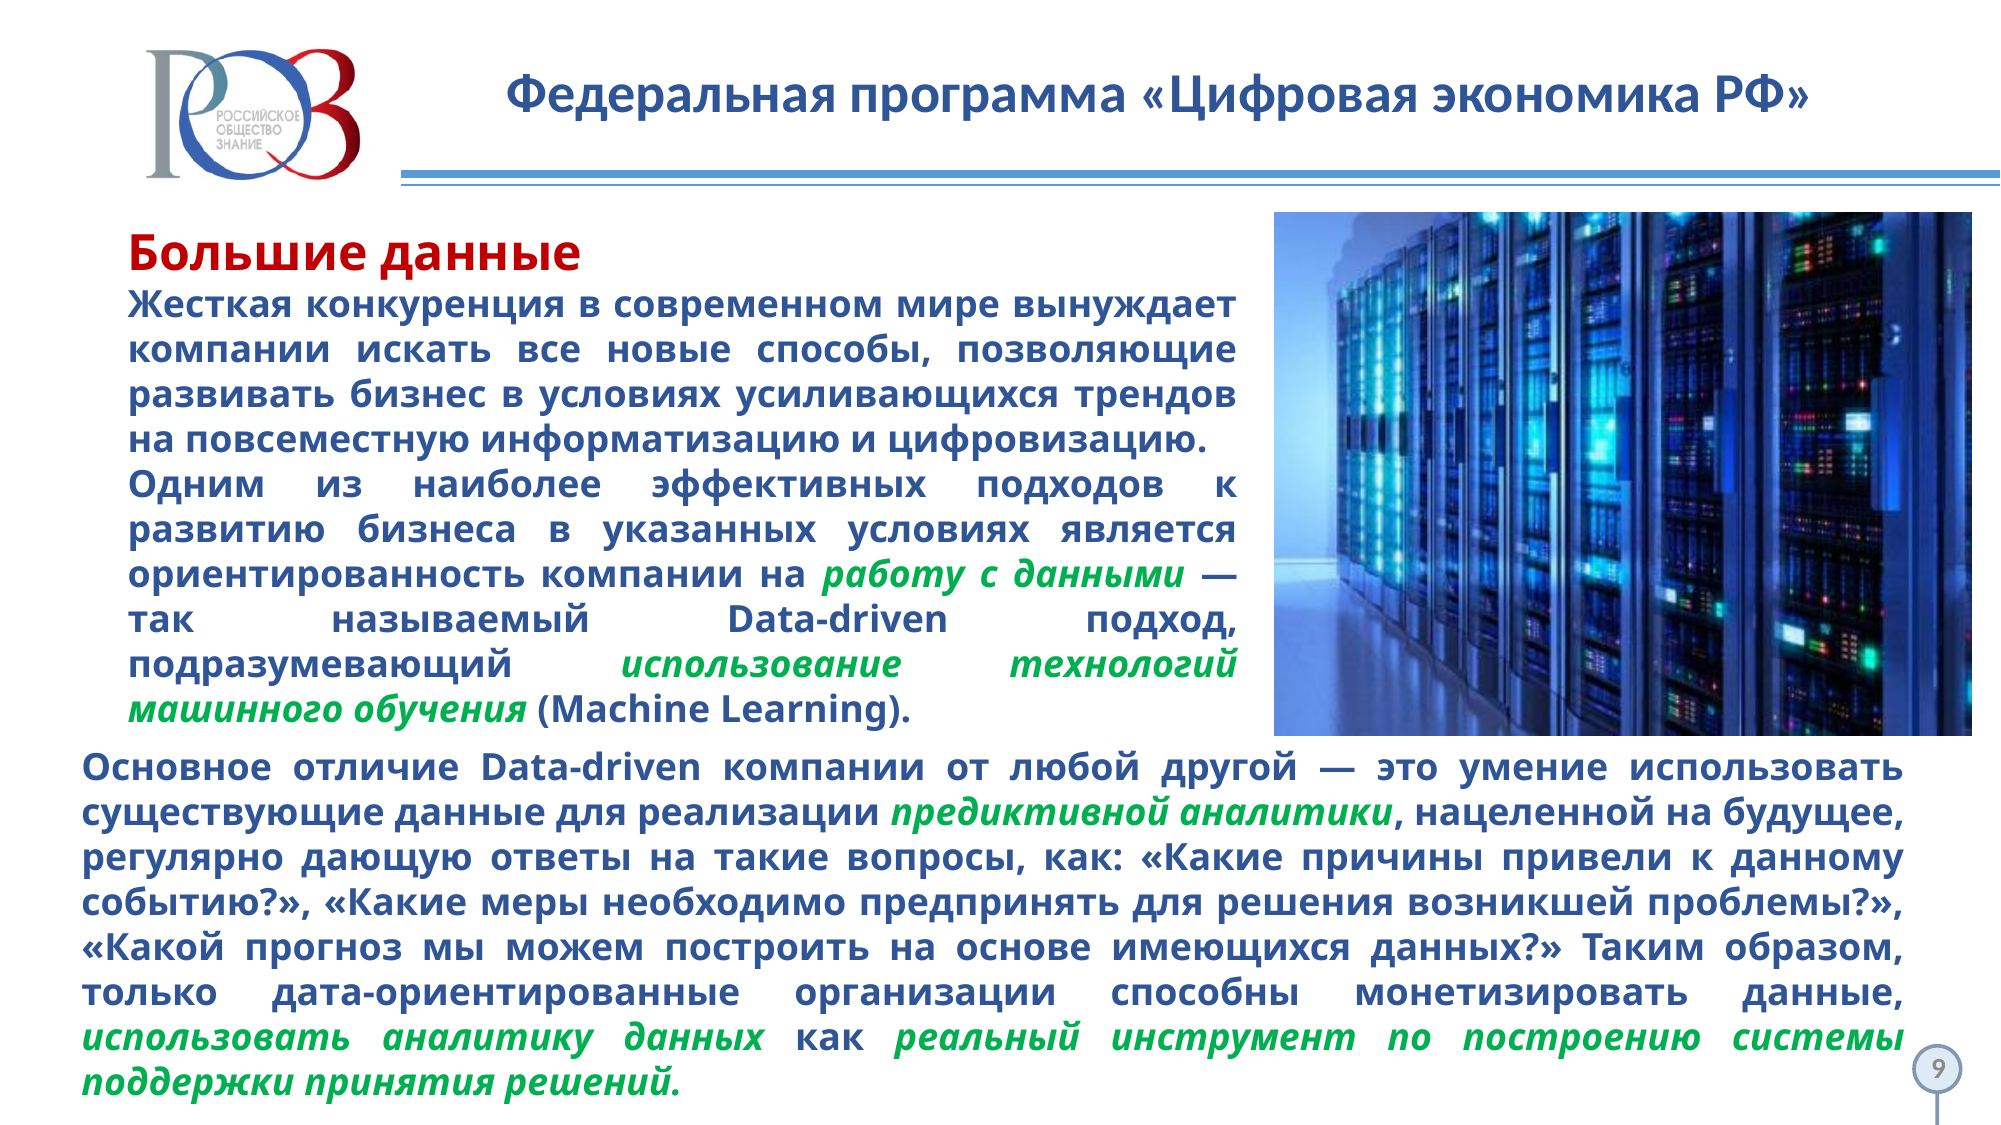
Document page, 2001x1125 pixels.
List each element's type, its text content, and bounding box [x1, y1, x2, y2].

picture [1589, 212, 1601, 222]
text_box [401, 173, 2000, 185]
text_box 9 [1920, 1036, 1961, 1097]
picture [1274, 212, 1972, 736]
text_box Большие данные Жесткая конкуренция в современном мире вынуждает компании искать все новые способы, позволяющие развивать бизнес в условиях усиливающихся трендов на повсеместную информатизацию и цифровизацию. Одним из наиболее эффективных подходов к развитию бизнеса в указанных условиях является ориентированность компании на работу с данными — так называемый Data-driven подход, подразумевающий использование технологий машинного обучения (Machine Learning). [113, 212, 1253, 735]
text_box Федеральная программа «Цифровая экономика РФ» [492, 73, 1964, 173]
text_box Основное отличие Data-driven компании от любой другой — это умение использовать существующие данные для реализации предиктивной аналитики, нацеленной на будущее, регулярно дающую ответы на такие вопросы, как: «Какие причины привели к данному событию?», «Какие меры необходимо предпринять для решения возникшей проблемы?», «Какой прогноз мы можем построить на основе имеющихся данных?» Таким образом, только дата-ориентированные организации способны монетизировать данные, использовать аналитику данных как реальный инструмент по построению системы поддержки принятия решений. [66, 735, 1920, 1111]
picture [110, 19, 401, 213]
